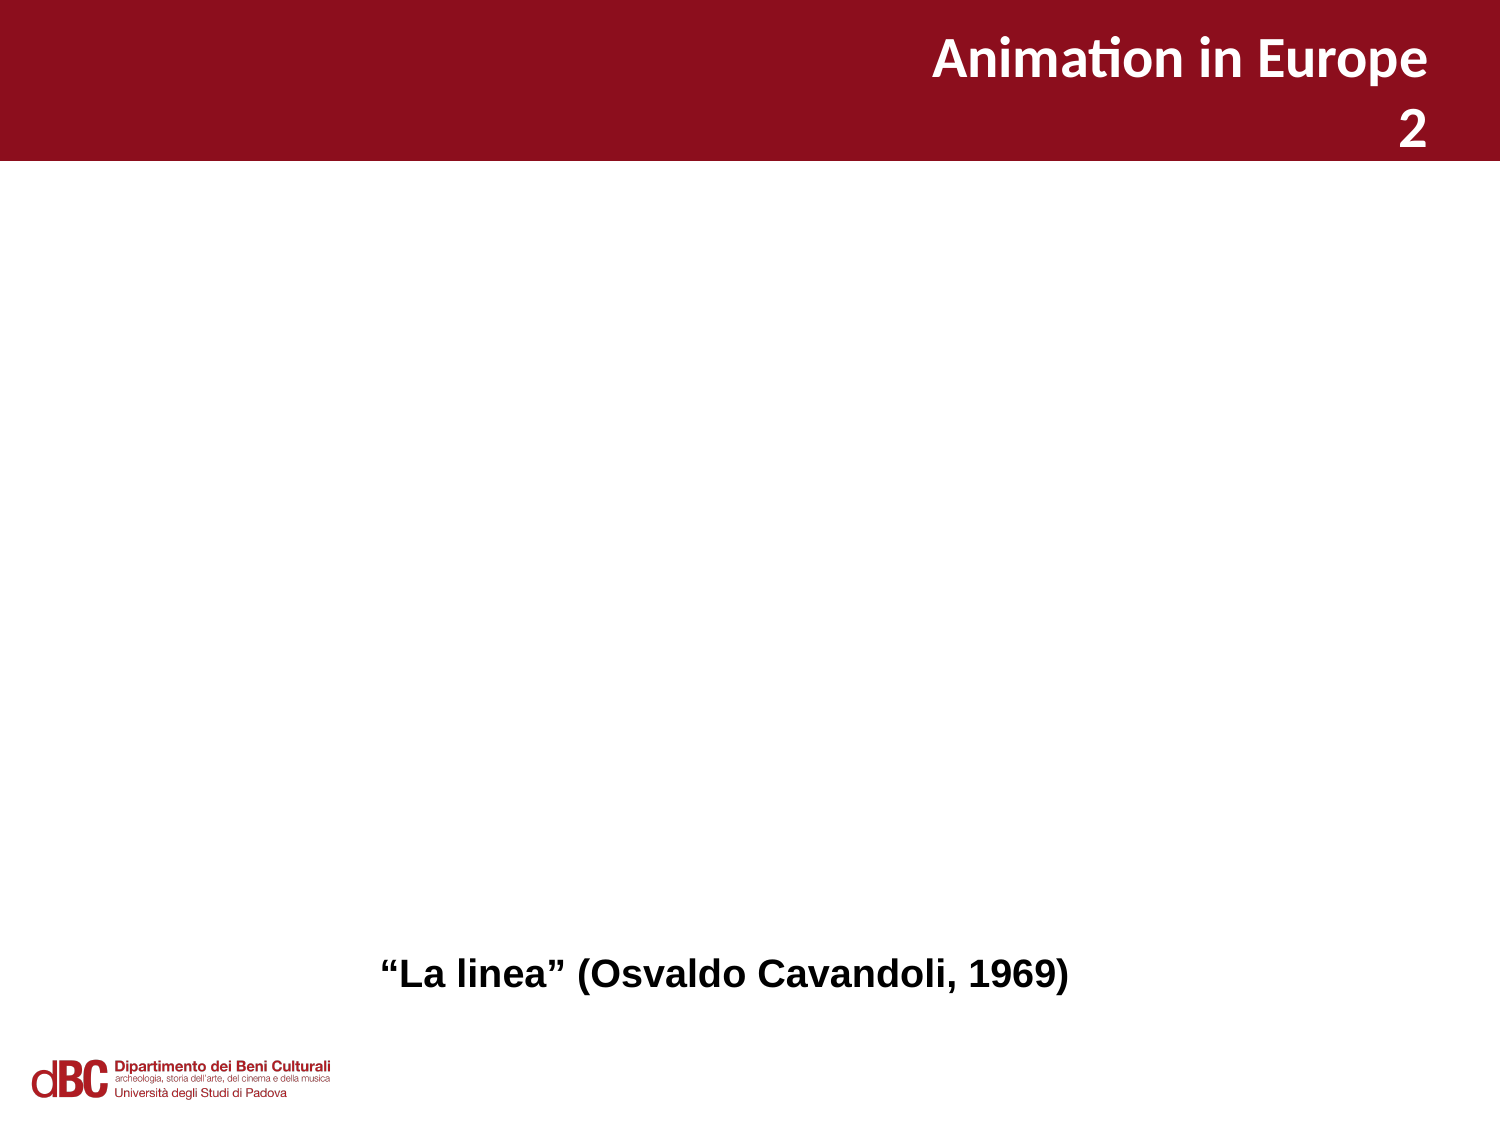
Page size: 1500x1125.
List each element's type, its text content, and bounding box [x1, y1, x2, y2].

text_box [0, 0, 1500, 161]
text_box Animation in Europe 2 Italy 1 [889, 19, 1429, 135]
picture [29, 1058, 337, 1104]
text_box “La linea” (Osvaldo Cavandoli, 1969) [371, 940, 1093, 1003]
